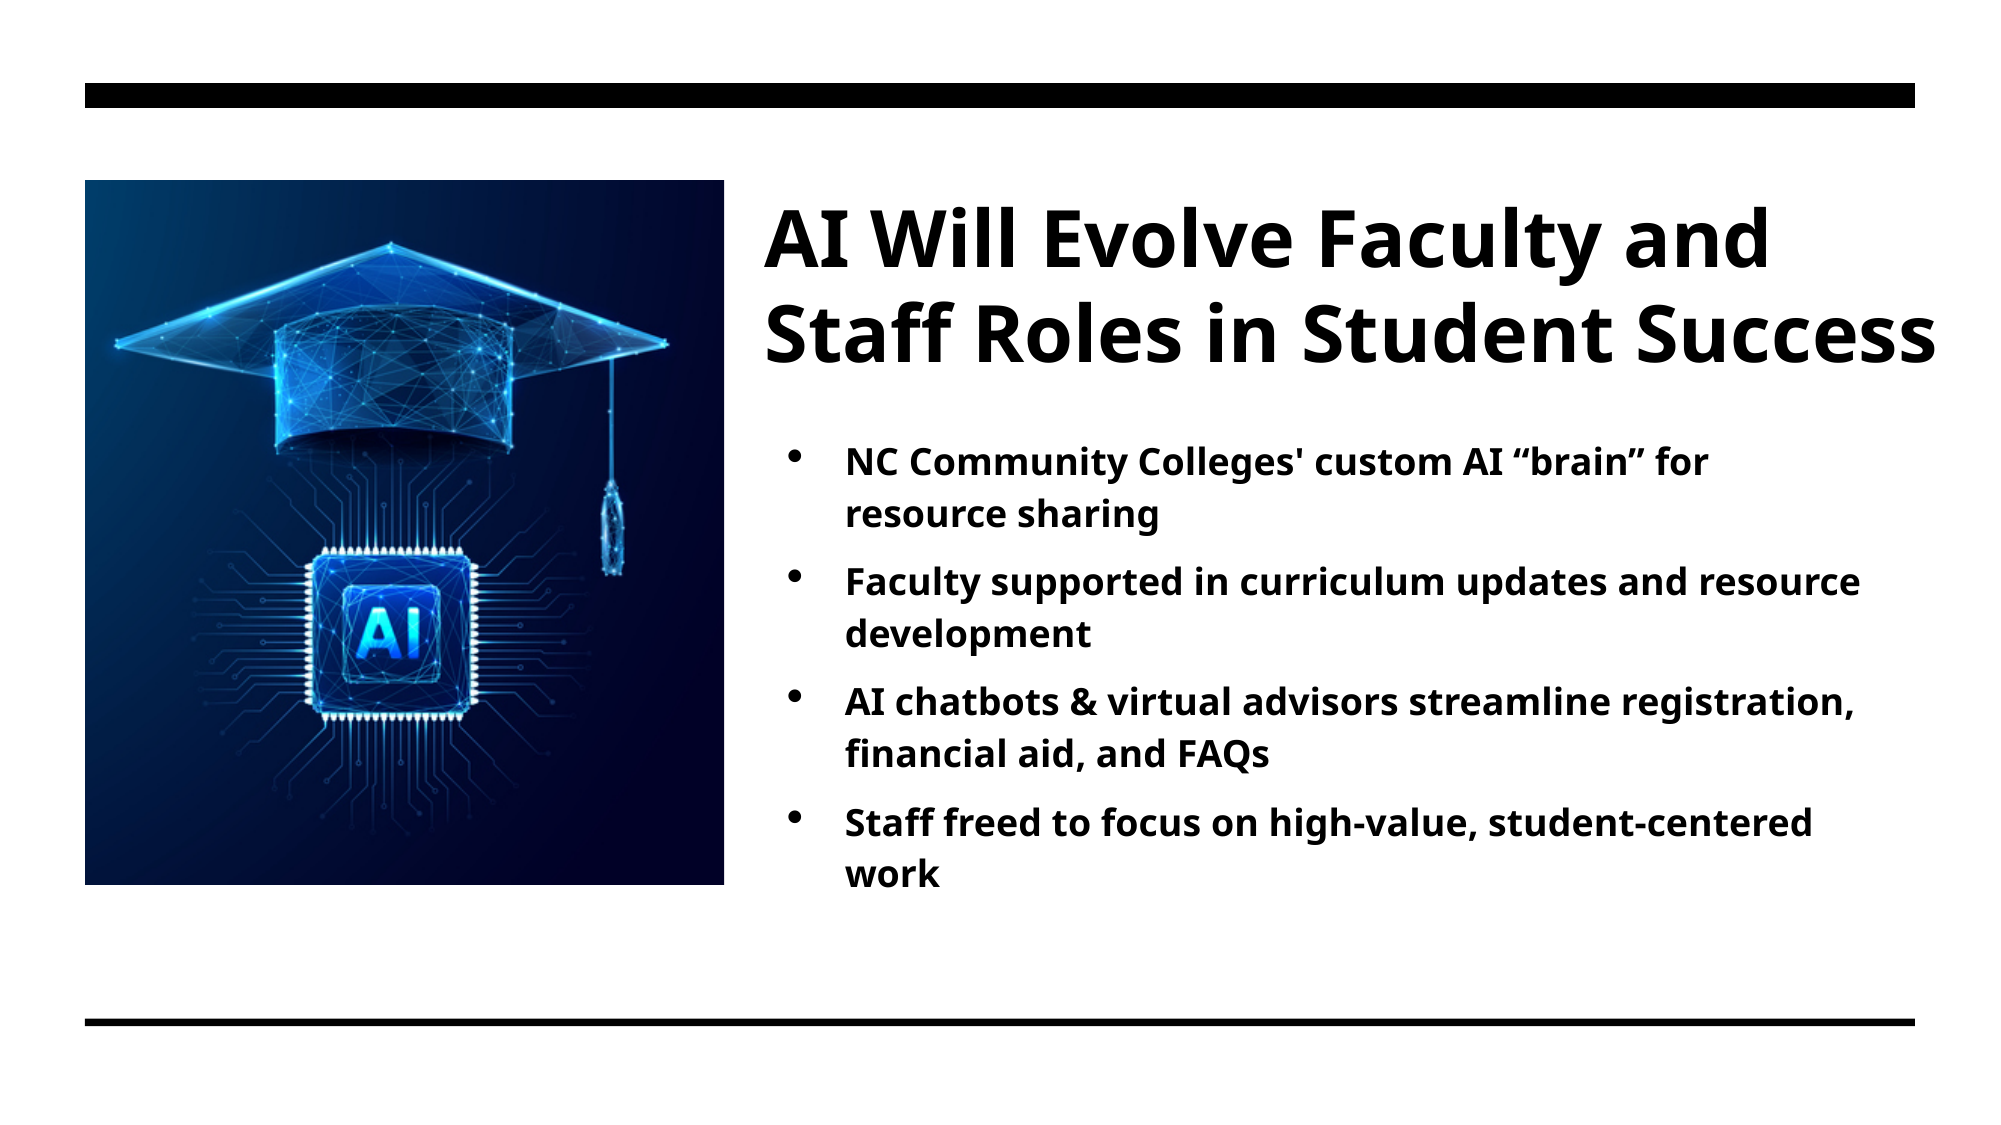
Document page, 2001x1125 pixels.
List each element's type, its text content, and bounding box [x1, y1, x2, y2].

picture [84, 180, 725, 885]
text_box AI Will Evolve Faculty and Staff Roles in Student Success [749, 180, 1955, 386]
text_box NC Community Colleges' custom AI “brain” for resource sharing Faculty supported in curriculum updates and resource development AI chatbots & virtual advisors streamline registration, financial aid, and FAQs Staff freed to focus on high-value, student-centered work [773, 424, 1889, 903]
